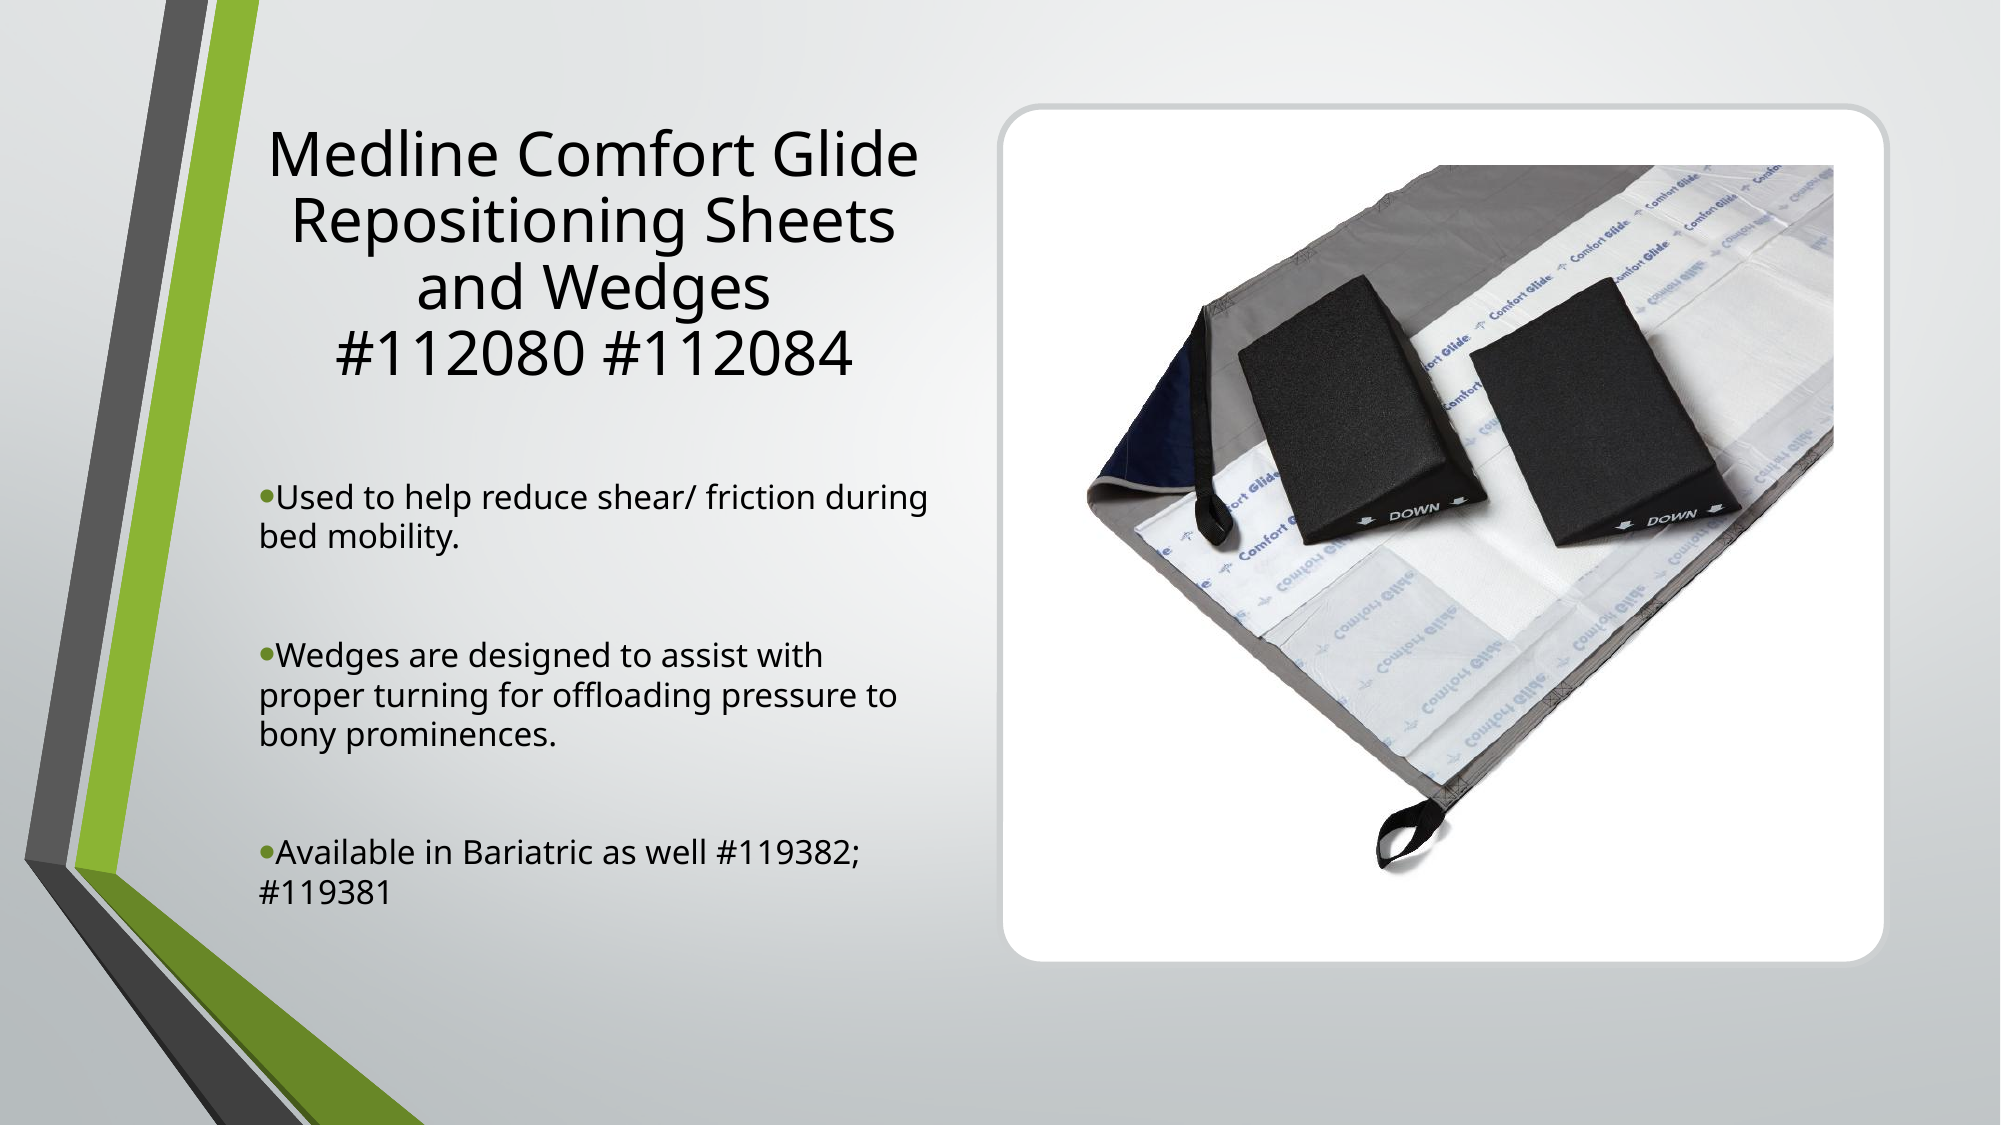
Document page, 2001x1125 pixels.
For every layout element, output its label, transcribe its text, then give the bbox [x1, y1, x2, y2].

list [1055, 165, 1834, 912]
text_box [24, 0, 425, 1125]
title Medline Comfort Glide Repositioning Sheets and Wedges #112080 #112084 [425, 112, 946, 400]
list Used to help reduce shear/ friction during bed mobility. Wedges are designed to assist with proper turning for offloading pressure to bony prominences. Available in Bariatric as well #119382; #119381 [425, 437, 946, 950]
text_box [998, 105, 1889, 967]
